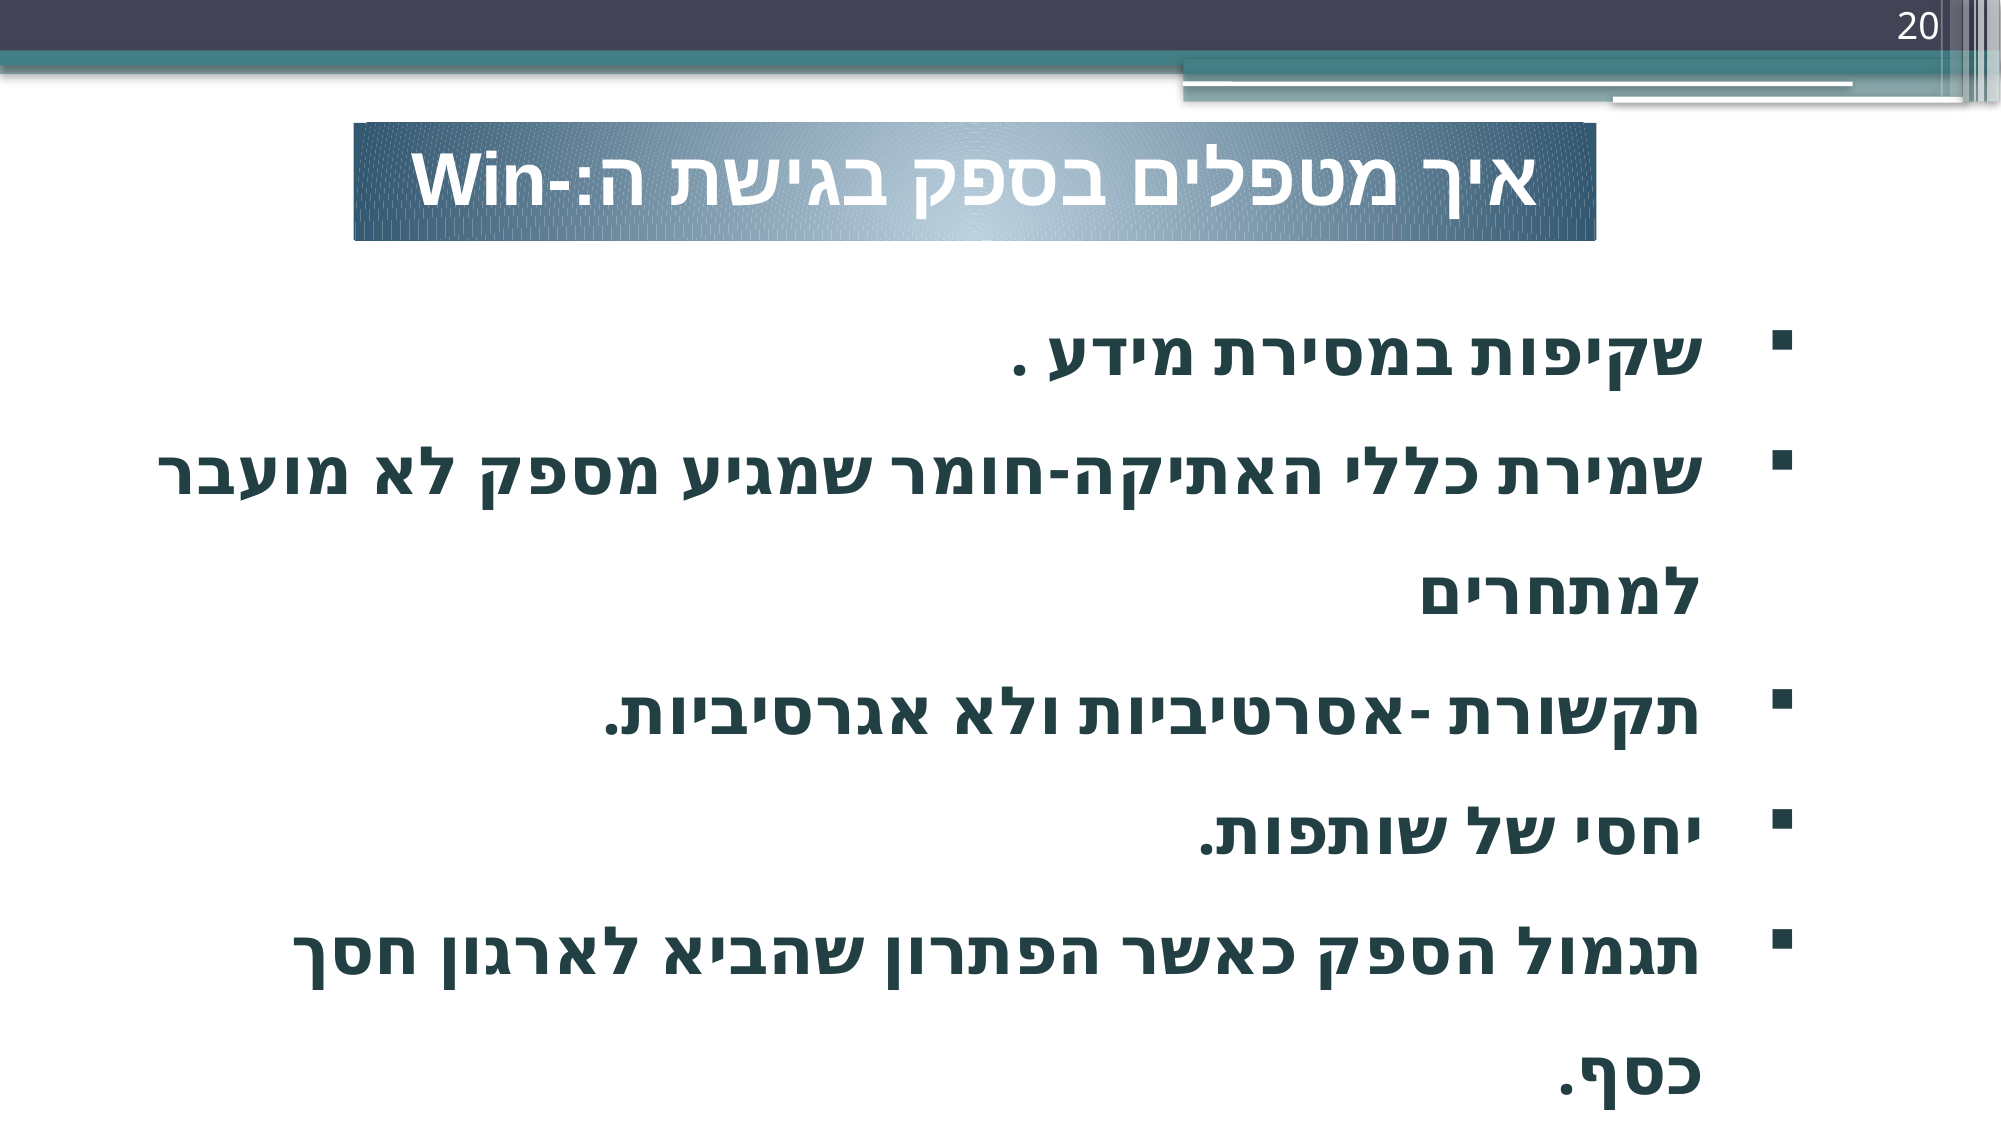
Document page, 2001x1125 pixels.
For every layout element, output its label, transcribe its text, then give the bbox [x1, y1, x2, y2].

text_box שקיפות במסירת מידע . שמירת כללי האתיקה-חומר שמגיע מספק לא מועבר למתחרים תקשורת -אסרטיביות ולא אגרסיביות. יחסי של שותפות. תגמול הספק כאשר הפתרון שהביא לארגון חסך כסף. דיסקרטיות. [140, 260, 1813, 1125]
text_box איך מטפלים בספק בגישת ה:Win-Win [353, 122, 1597, 241]
slide_number 20 [1788, 0, 1955, 61]
